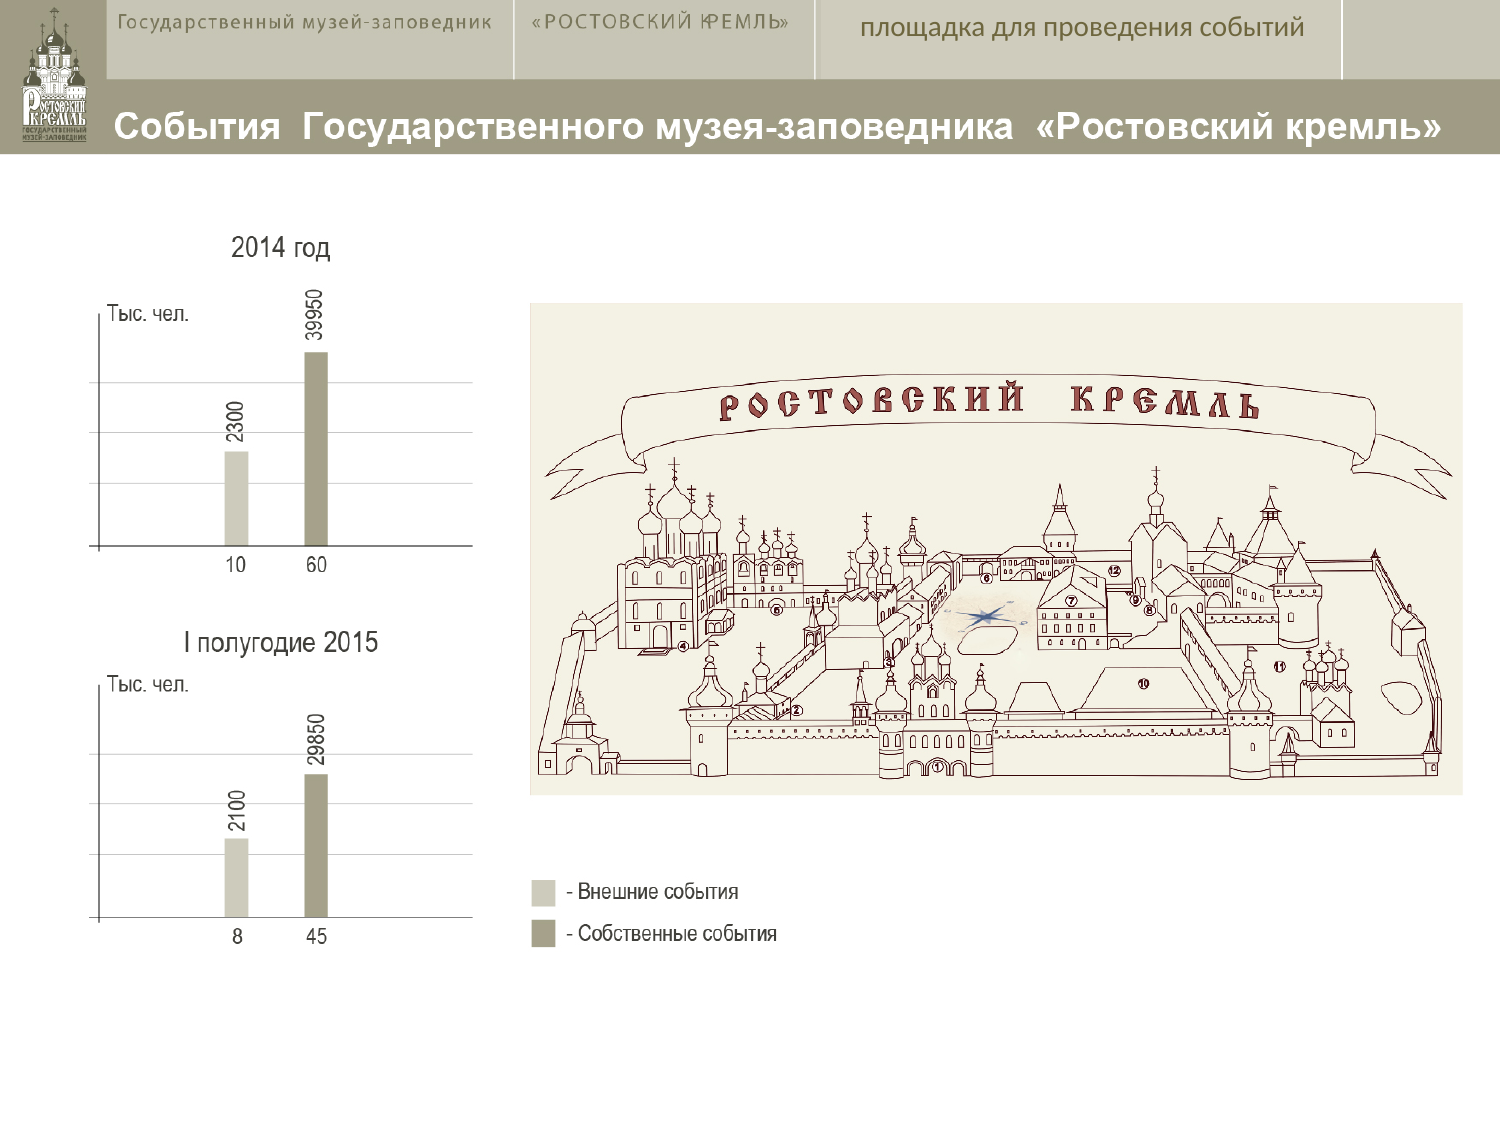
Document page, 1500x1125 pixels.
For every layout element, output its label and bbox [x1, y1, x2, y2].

text_box [0, 0, 1500, 1061]
